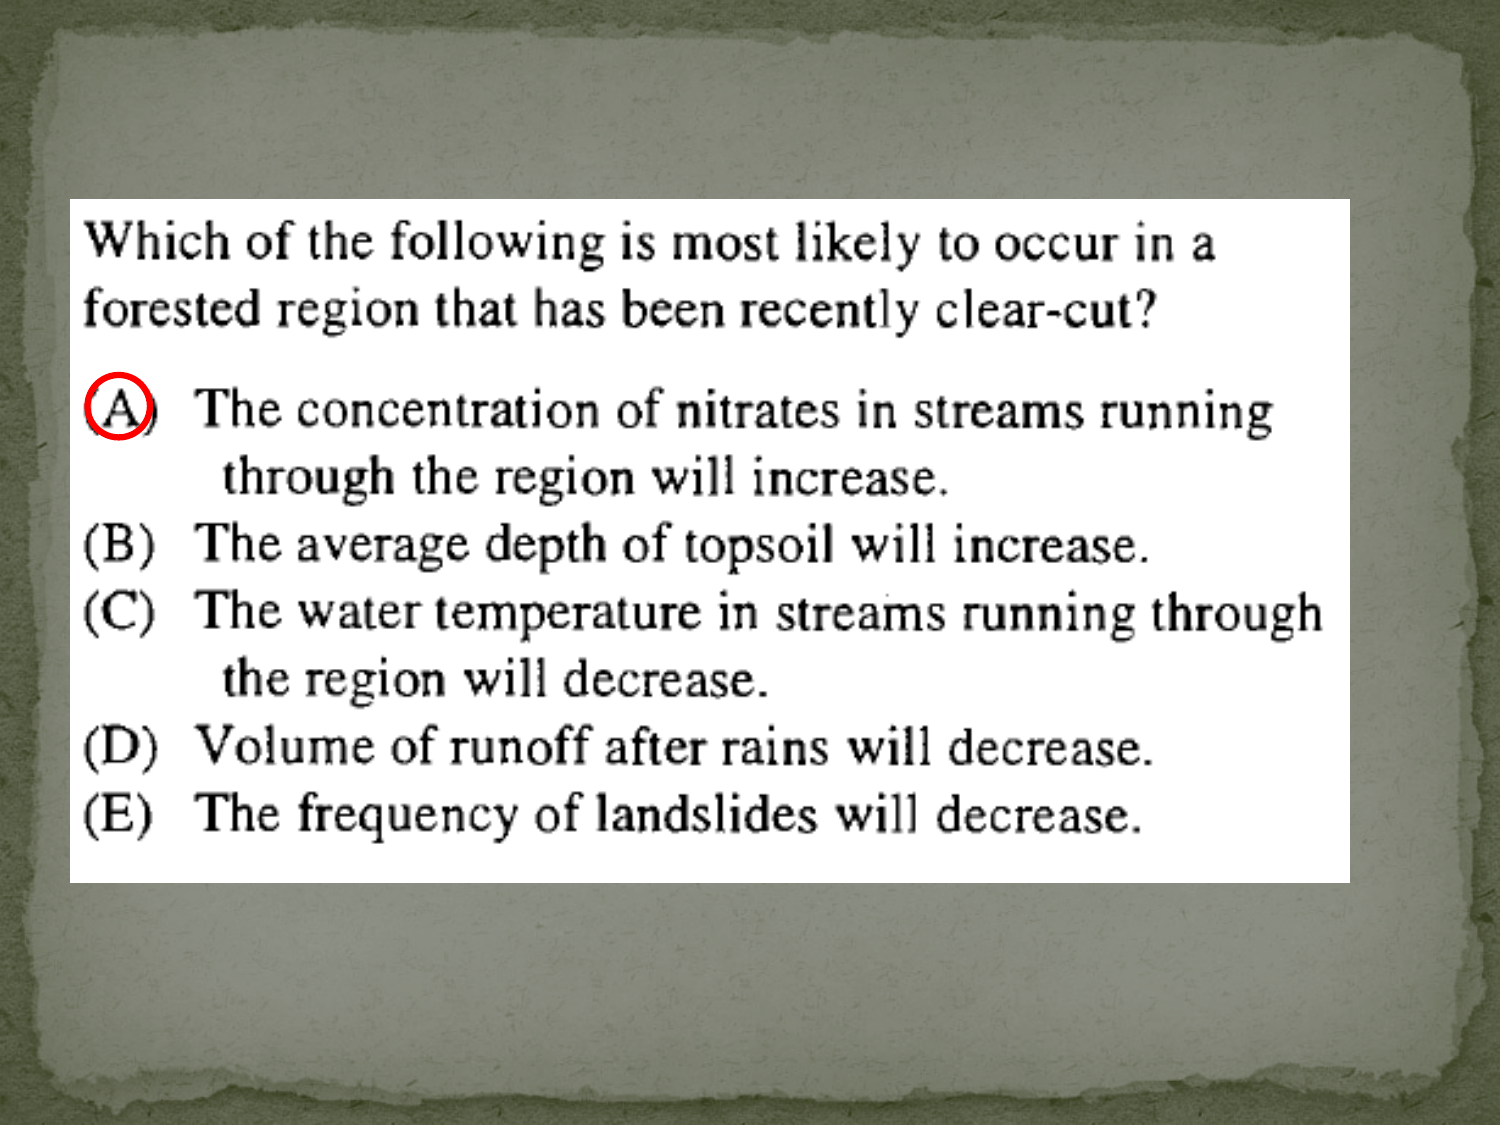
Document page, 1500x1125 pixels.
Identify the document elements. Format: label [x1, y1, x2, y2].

picture [70, 199, 1350, 883]
